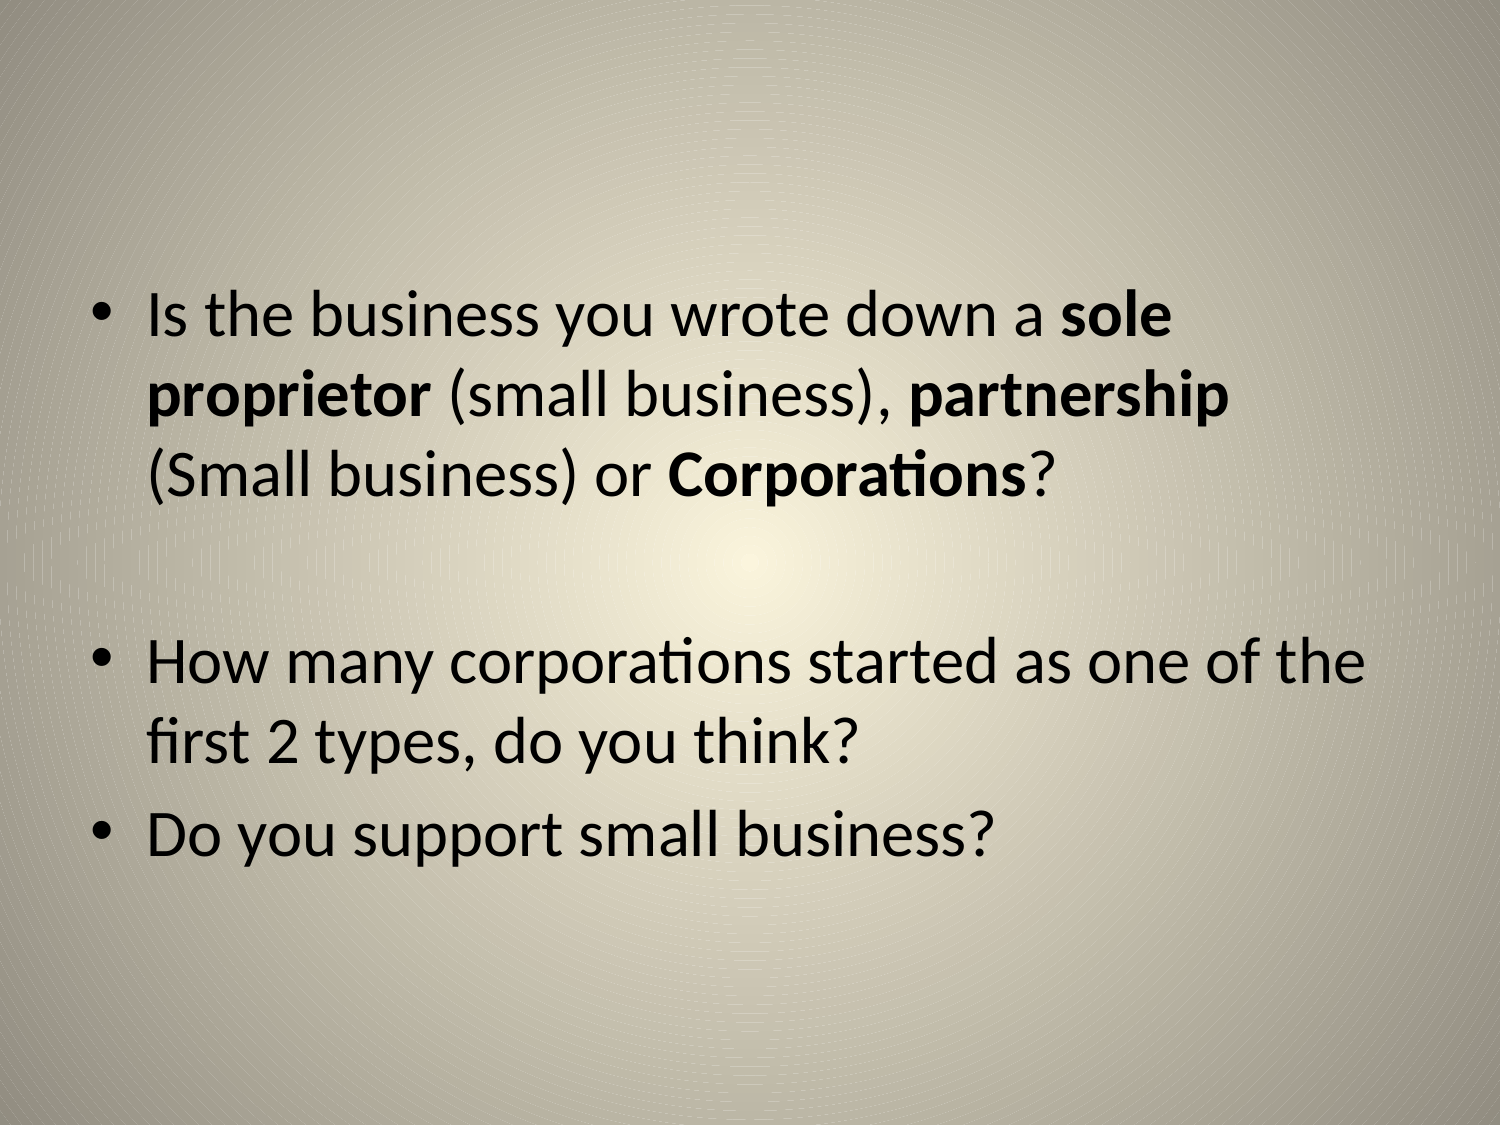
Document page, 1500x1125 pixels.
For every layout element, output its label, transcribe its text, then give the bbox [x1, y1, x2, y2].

list Is the business you wrote down a sole proprietor (small business), partnership (Small business) or Corporations? How many corporations started as one of the first 2 types, do you think? Do you support small business? [75, 262, 1425, 1005]
